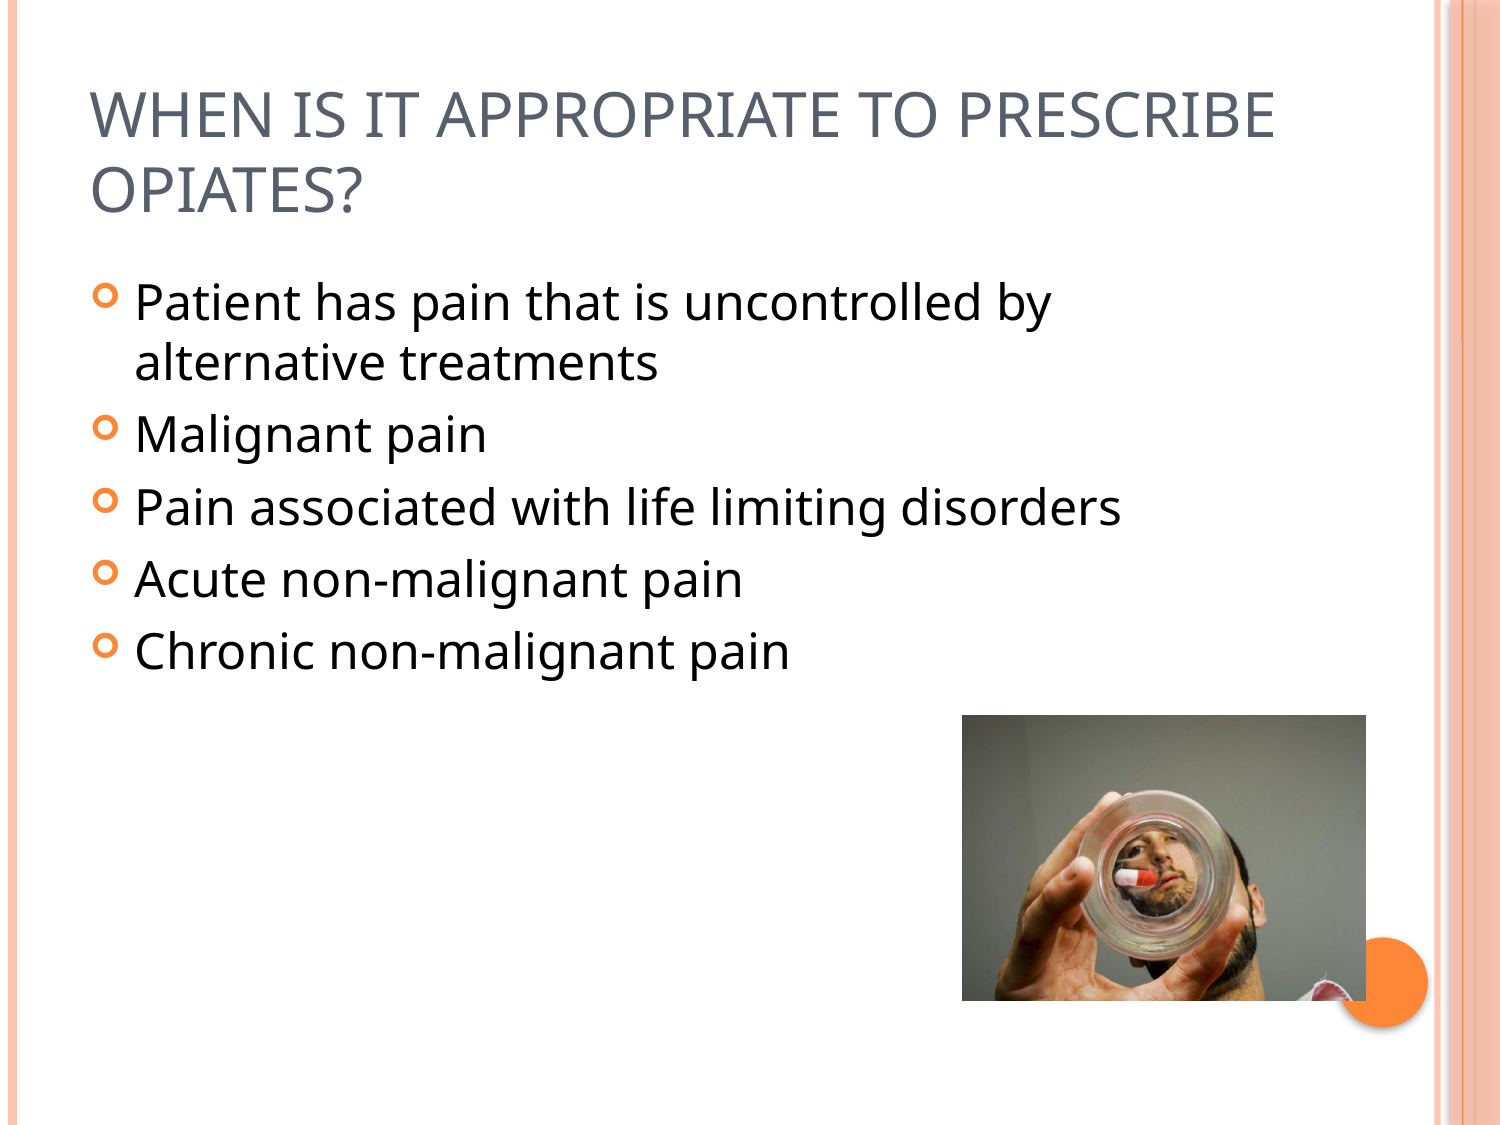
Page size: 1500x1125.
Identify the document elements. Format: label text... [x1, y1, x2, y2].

list Patient has pain that is uncontrolled by alternative treatments Malignant pain Pain associated with life limiting disorders Acute non-malignant pain Chronic non-malignant pain [75, 262, 1300, 1062]
picture [962, 715, 1367, 1001]
title When is it appropriate to prescribe opiates? [75, 45, 1300, 233]
